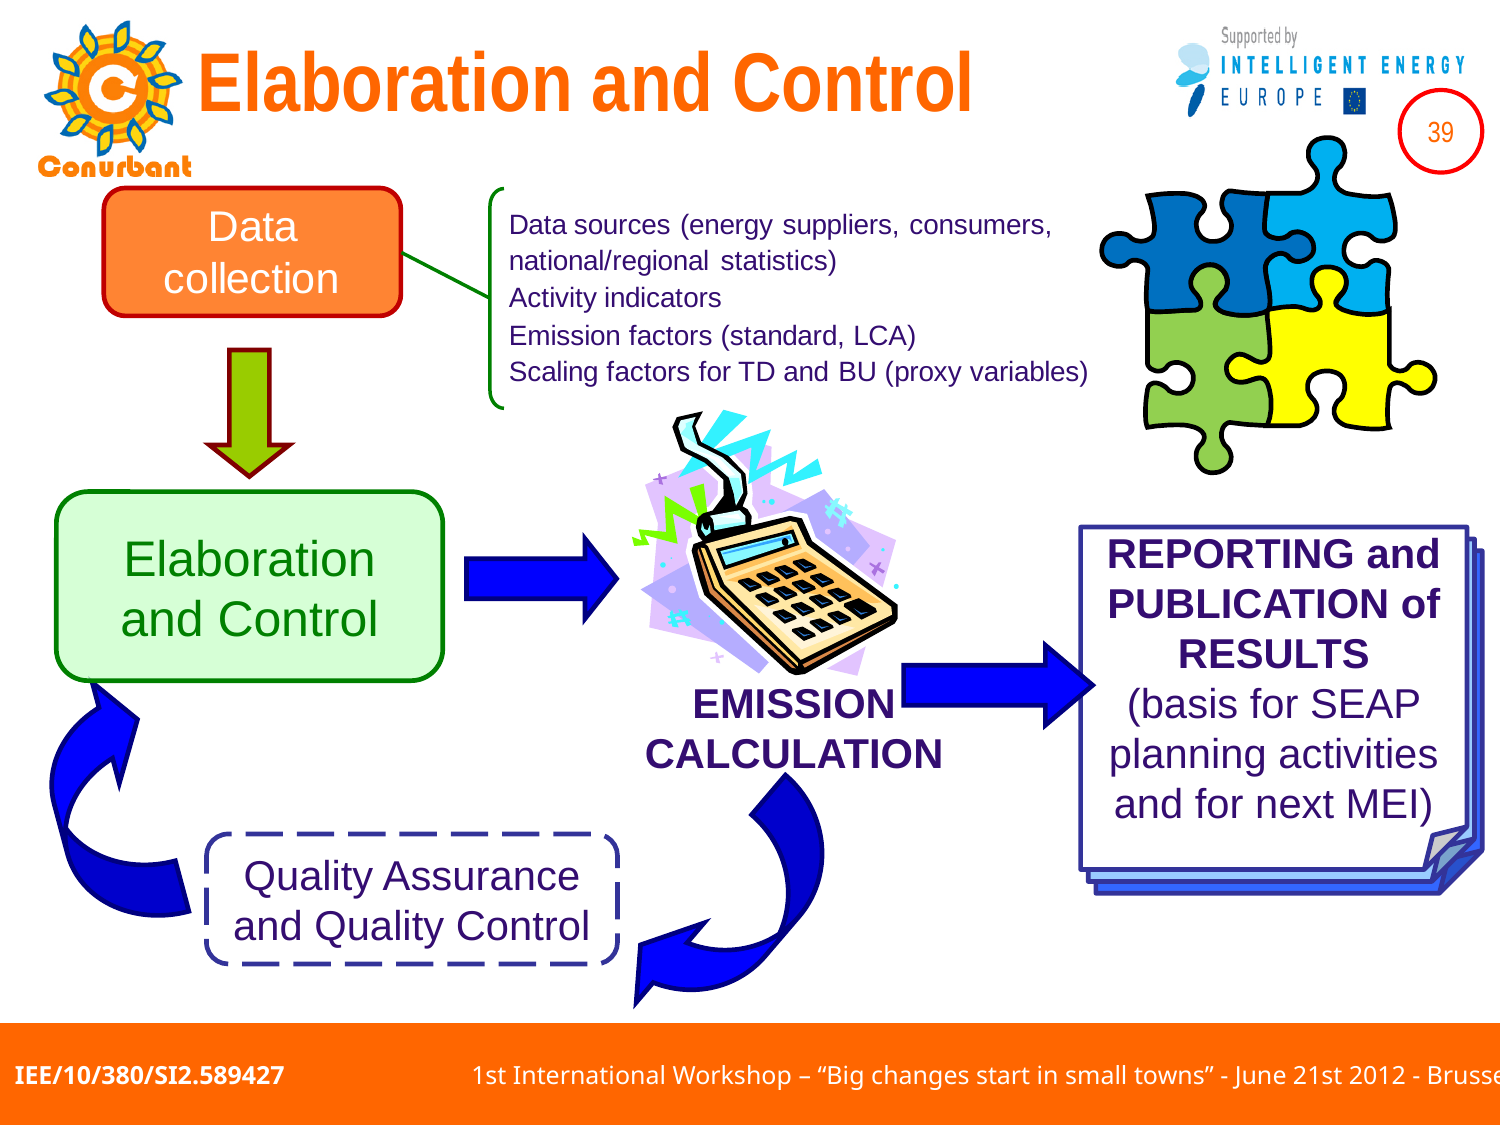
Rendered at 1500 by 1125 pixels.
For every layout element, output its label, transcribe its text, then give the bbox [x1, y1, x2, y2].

text_box [903, 645, 1075, 726]
text_box Quality Assurance and Quality Control [206, 833, 618, 964]
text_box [1080, 526, 1483, 894]
text_box Elaboration and Control [56, 491, 443, 681]
text_box [1265, 137, 1396, 314]
picture [1175, 12, 1475, 119]
text_box [636, 785, 823, 1003]
text_box [209, 420, 290, 477]
text_box EMISSION CALCULATION [614, 668, 975, 785]
text_box [1145, 265, 1272, 473]
text_box [1113, 191, 1314, 316]
picture [24, 12, 1110, 681]
title Elaboration and Control [183, 20, 1176, 149]
text_box [1227, 266, 1436, 429]
text_box [466, 538, 617, 619]
text_box [51, 682, 189, 916]
